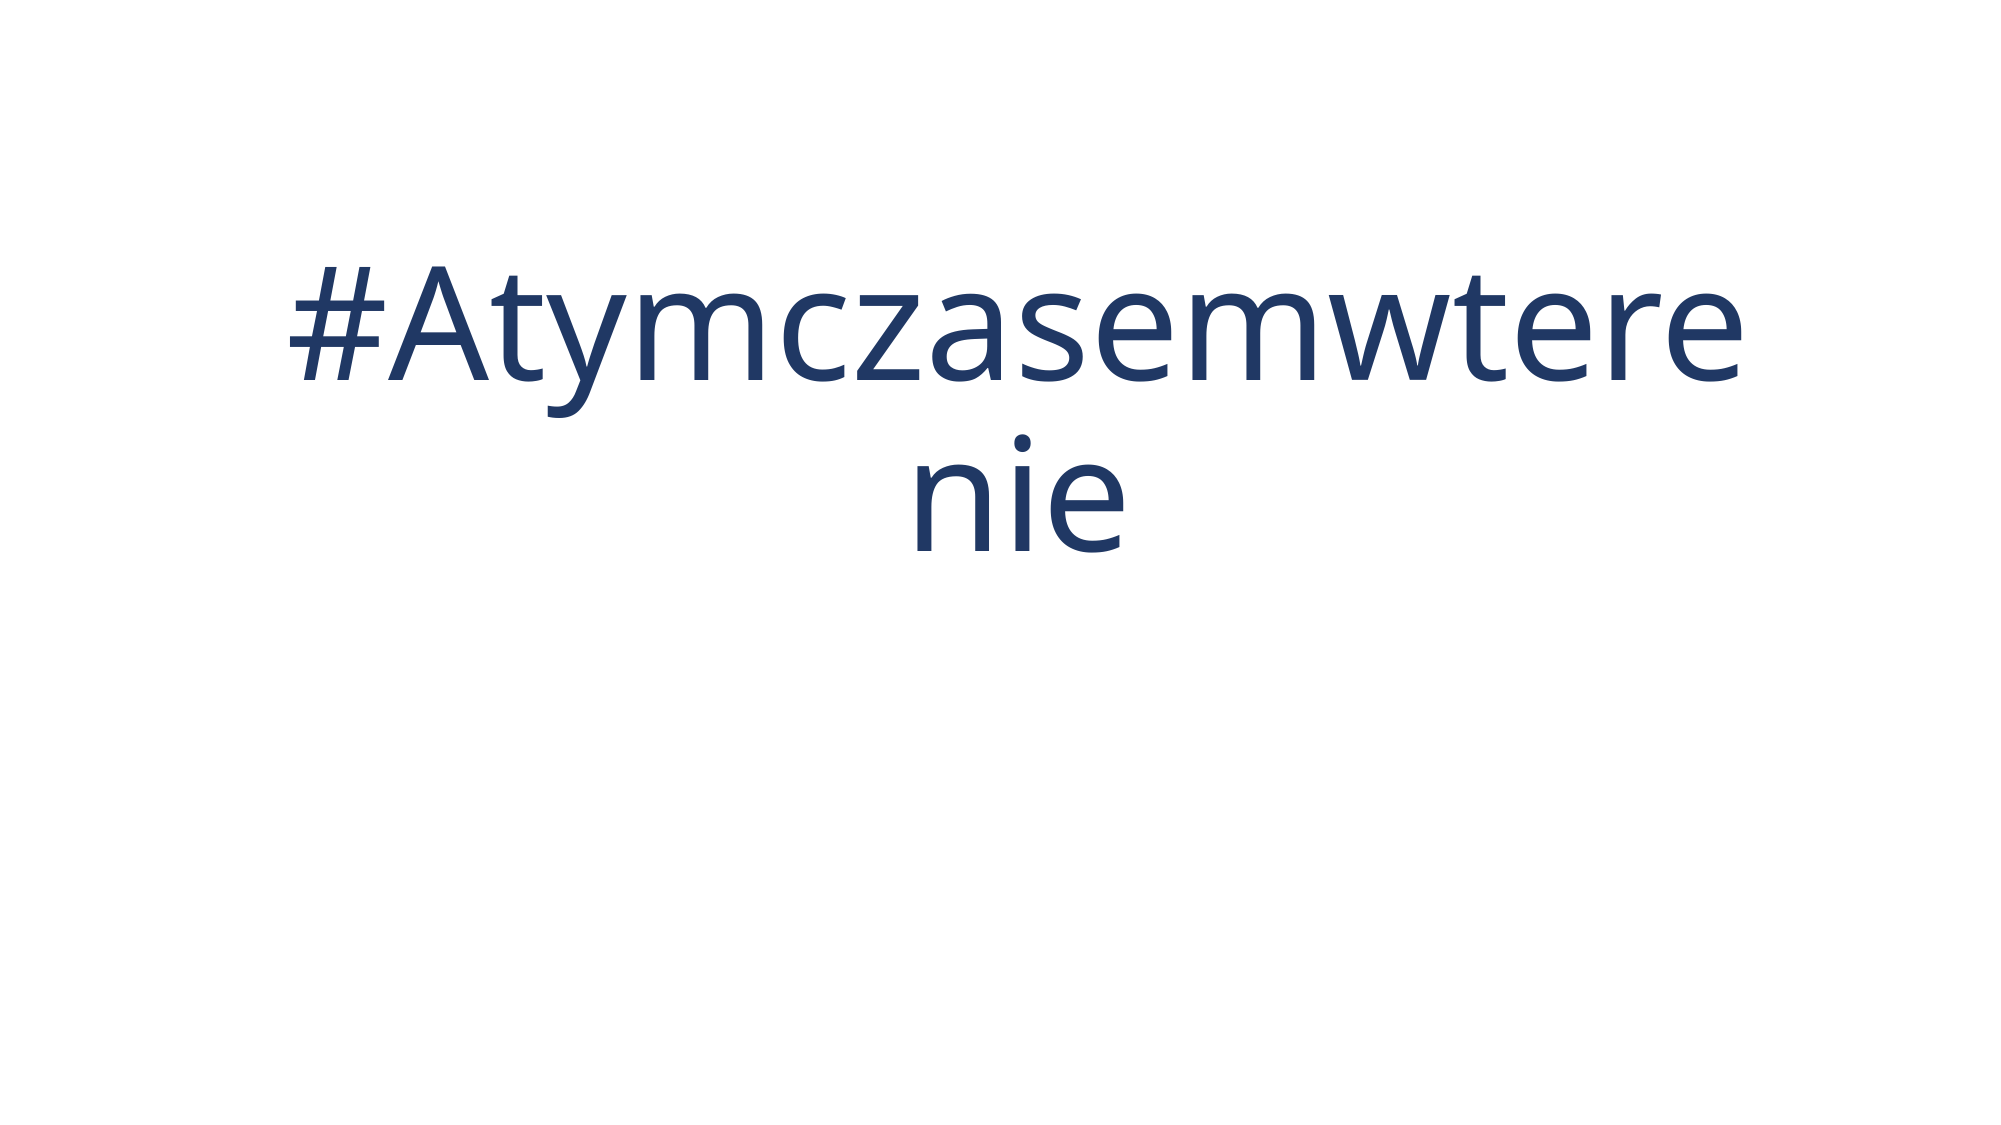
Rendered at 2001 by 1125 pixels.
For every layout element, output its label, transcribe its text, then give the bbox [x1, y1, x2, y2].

title #Atymczasemwterenie [249, 184, 1787, 594]
